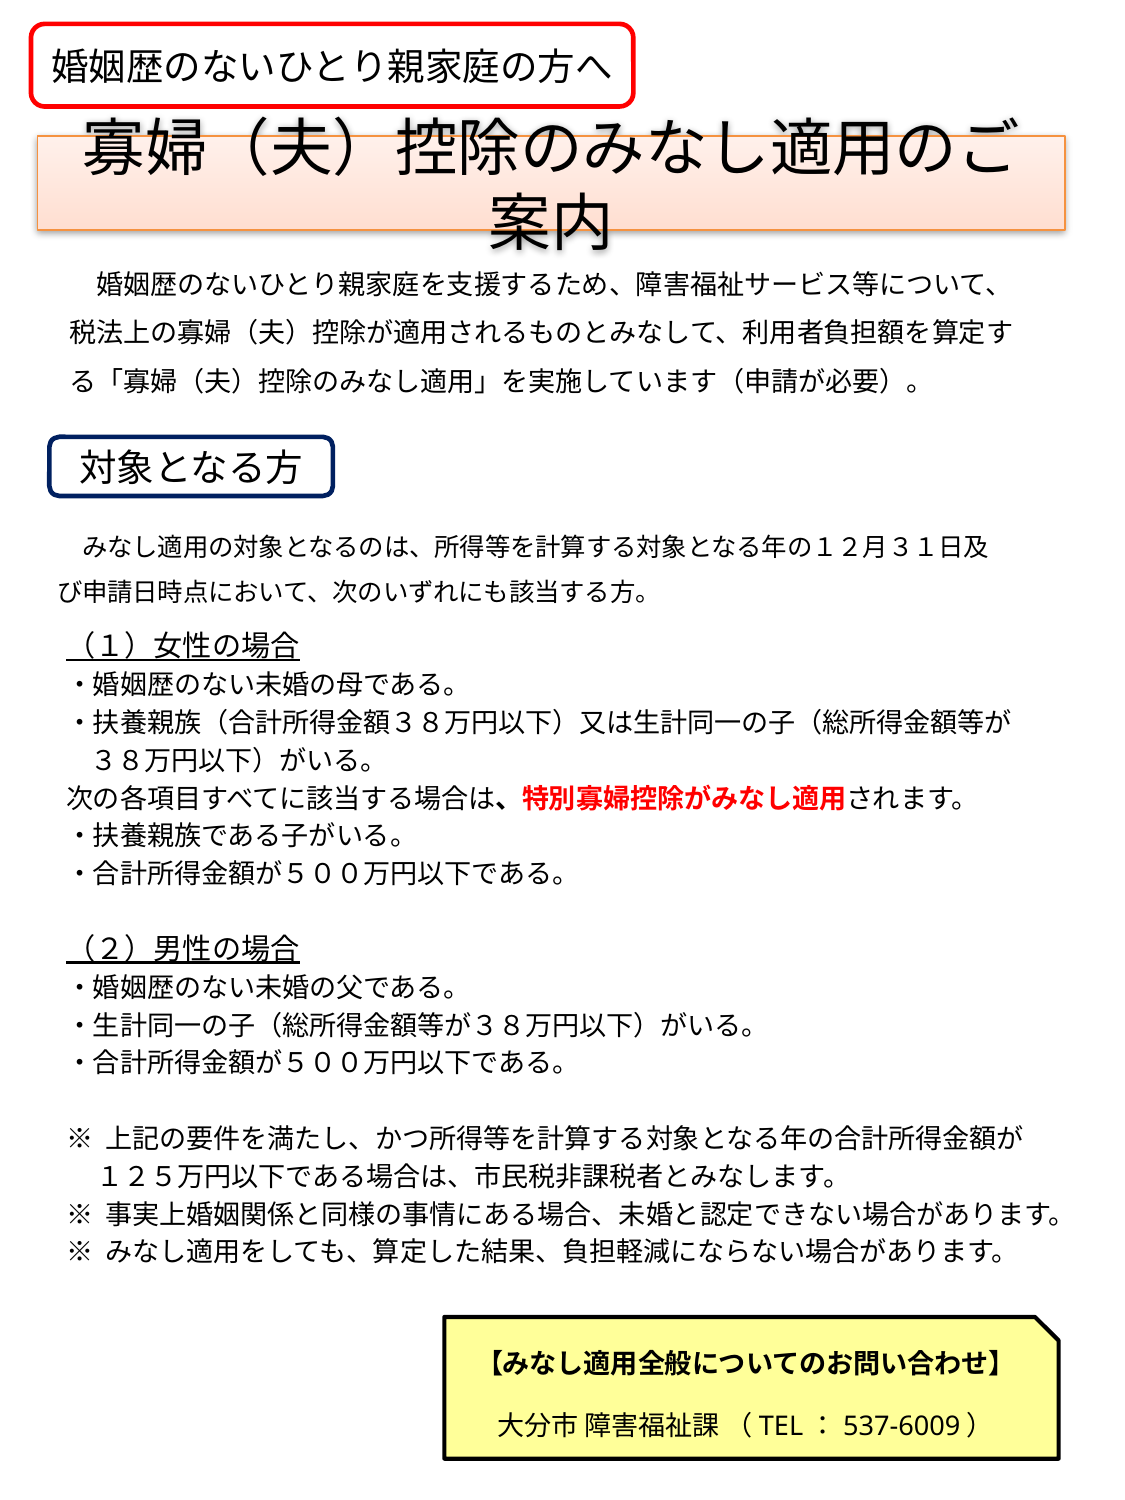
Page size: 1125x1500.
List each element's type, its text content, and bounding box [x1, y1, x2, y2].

subtitle 婚姻歴のないひとり親家庭を支援するため、障害福祉サービス等について、税法上の寡婦（夫）控除が適用されるものとみなして、利用者負担額を算定する「寡婦（夫）控除のみなし適用」を実施しています（申請が必要）。 [54, 243, 1035, 409]
text_box 婚姻歴のないひとり親家庭の方へ [28, 21, 636, 109]
text_box 対象となる方 [47, 434, 335, 499]
text_box （１）女性の場合 ・婚姻歴のない未婚の母である。 ・扶養親族（合計所得金額３８万円以下）又は生計同一の子（総所得金額等が ３８万円以下）がいる。 次の各項目すべてに該当する場合は、特別寡婦控除がみなし適用されます。 ・扶養親族である子がいる。 ・合計所得金額が５００万円以下である。 （２）男性の場合 ・婚姻歴のない未婚の父である。 ・生計同一の子（総所得金額等が３８万円以下）がいる。 ・合計所得金額が５００万円以下である。 ※ 上記の要件を満たし、かつ所得等を計算する対象となる年の合計所得金額が １２５万円以下である場合は、市民税非課税者とみなします。 ※ 事実上婚姻関係と同様の事情にある場合、未婚と認定できない場合があります。 ※ みなし適用をしても、算定した結果、負担軽減にならない場合があります。 [51, 619, 1070, 1317]
text_box 【みなし適用全般についてのお問い合わせ】 大分市 障害福祉課 （TEL：537-6009） [442, 1314, 1061, 1461]
text_box みなし適用の対象となるのは、所得等を計算する対象となる年の１２月３１日及び申請日時点において、次のいずれにも該当する方。 [42, 508, 1023, 615]
title 寡婦（夫）控除のみなし適用のご案内 [37, 135, 1066, 231]
